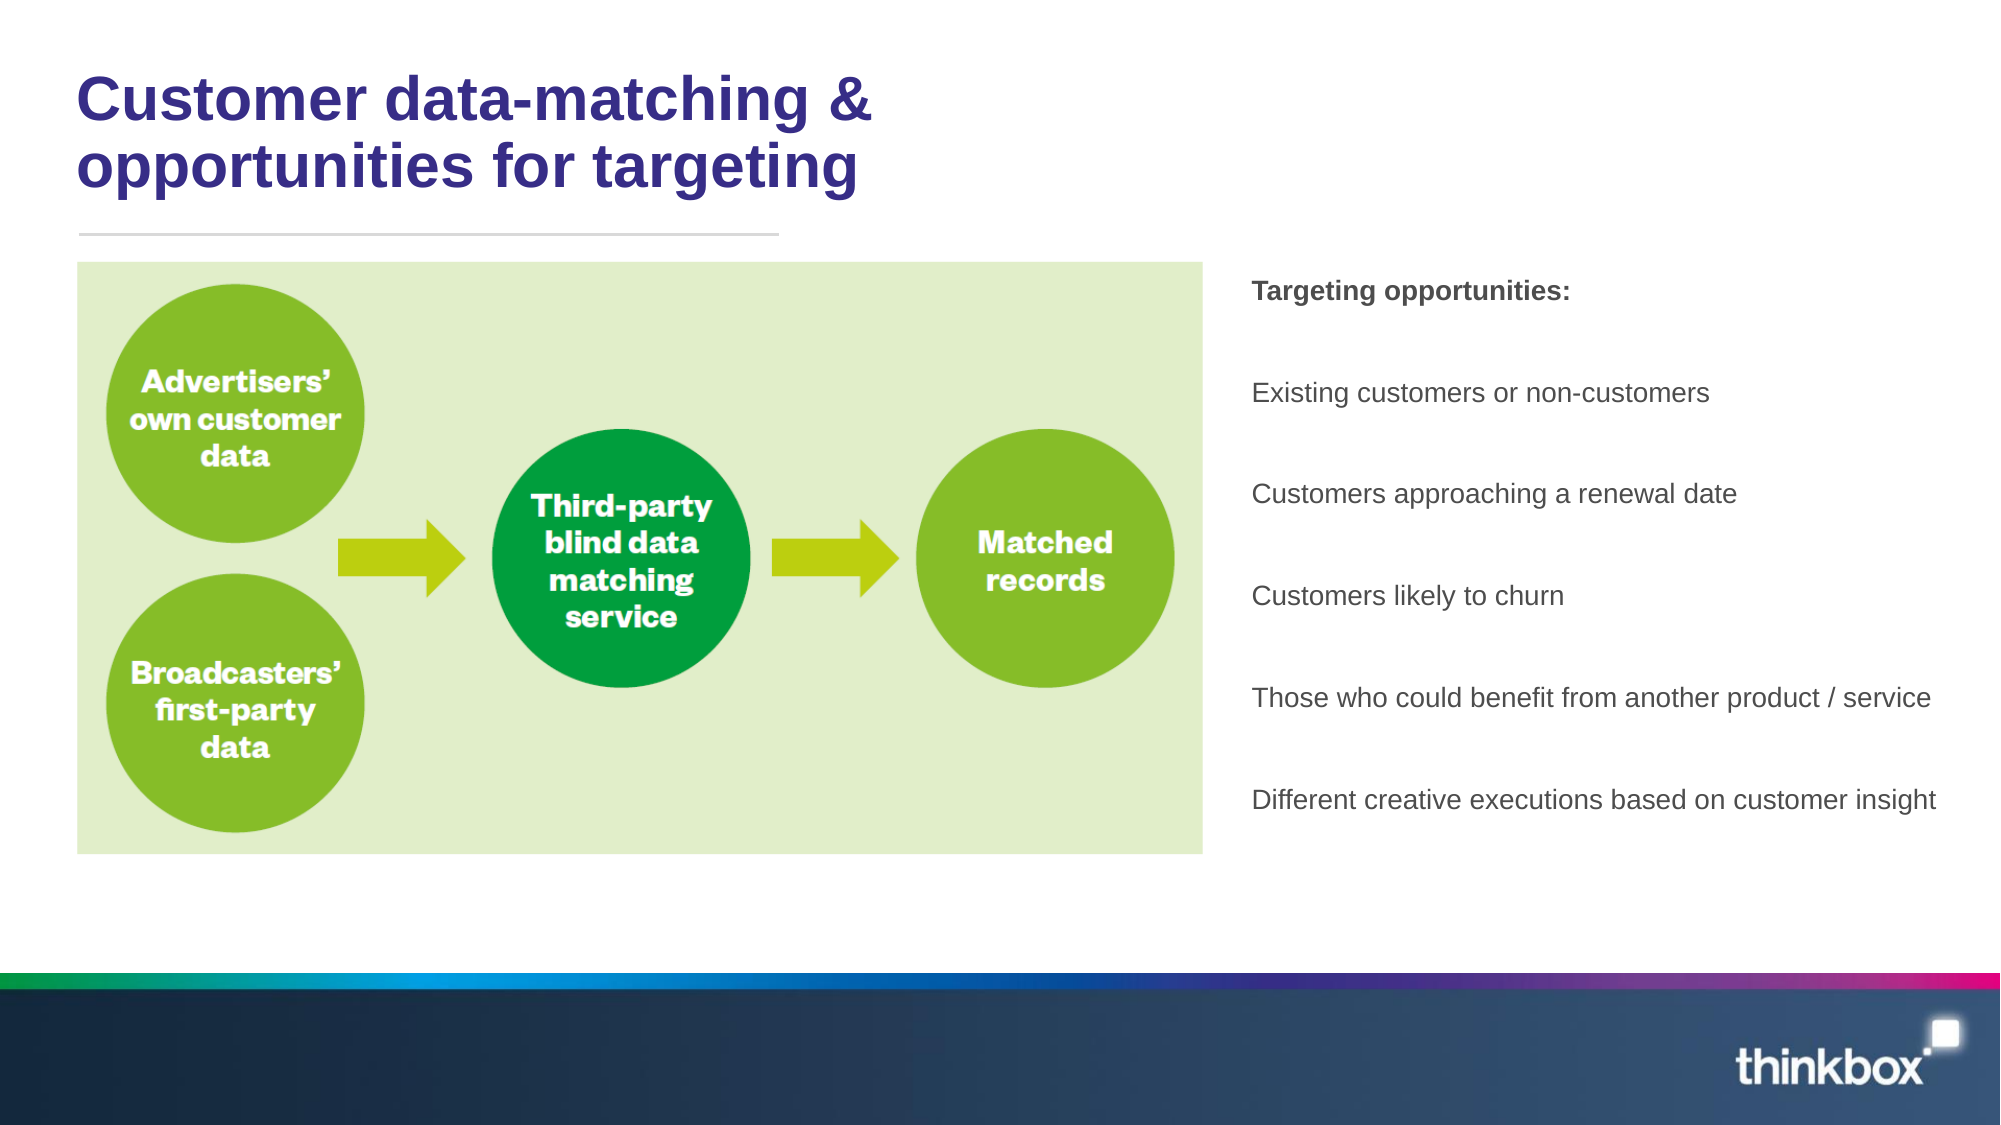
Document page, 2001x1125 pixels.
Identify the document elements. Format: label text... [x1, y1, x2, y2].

title Customer data-matching & opportunities for targeting [60, 59, 955, 227]
list Targeting opportunities: Existing customers or non-customers Customers approaching a renewal date Customers likely to churn Those who could benefit from another product / service Different creative executions based on customer insight [1236, 264, 1954, 864]
picture [70, 242, 1210, 874]
picture [0, 973, 2000, 1125]
